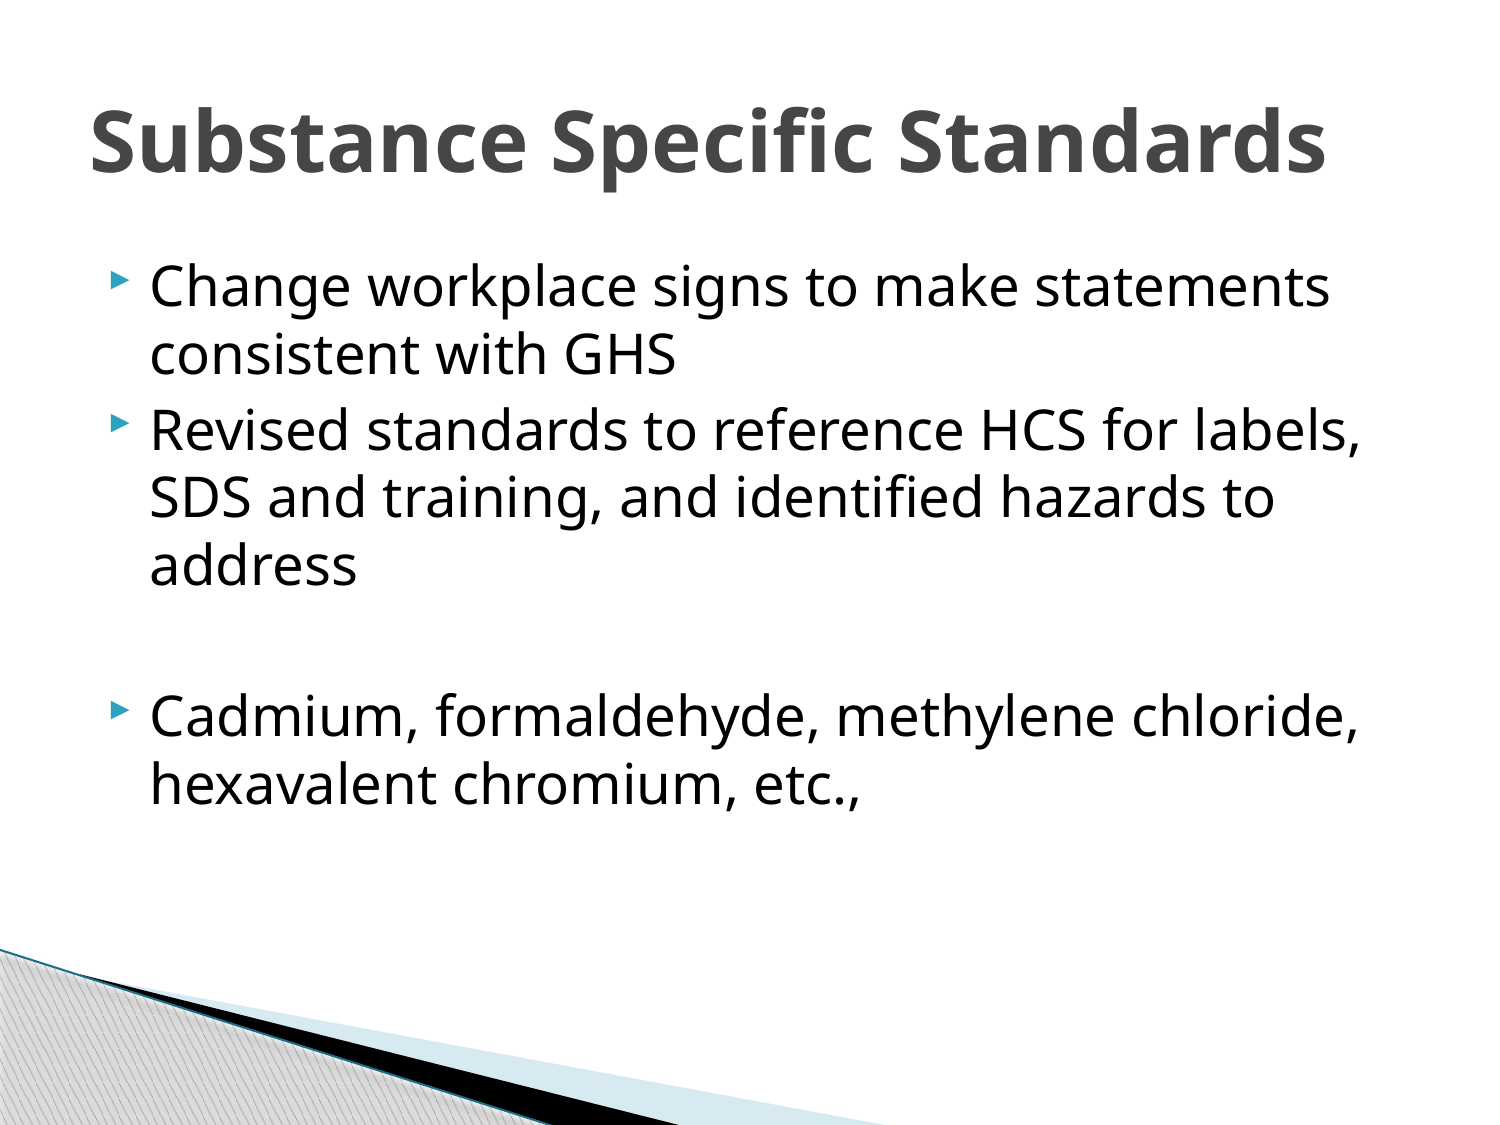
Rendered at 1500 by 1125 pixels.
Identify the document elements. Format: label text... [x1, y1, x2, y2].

list Change workplace signs to make statements consistent with GHS Revised standards to reference HCS for labels, SDS and training, and identified hazards to address Cadmium, formaldehyde, methylene chloride, hexavalent chromium, etc., [75, 243, 1425, 986]
title Substance Specific Standards [75, 45, 1425, 233]
